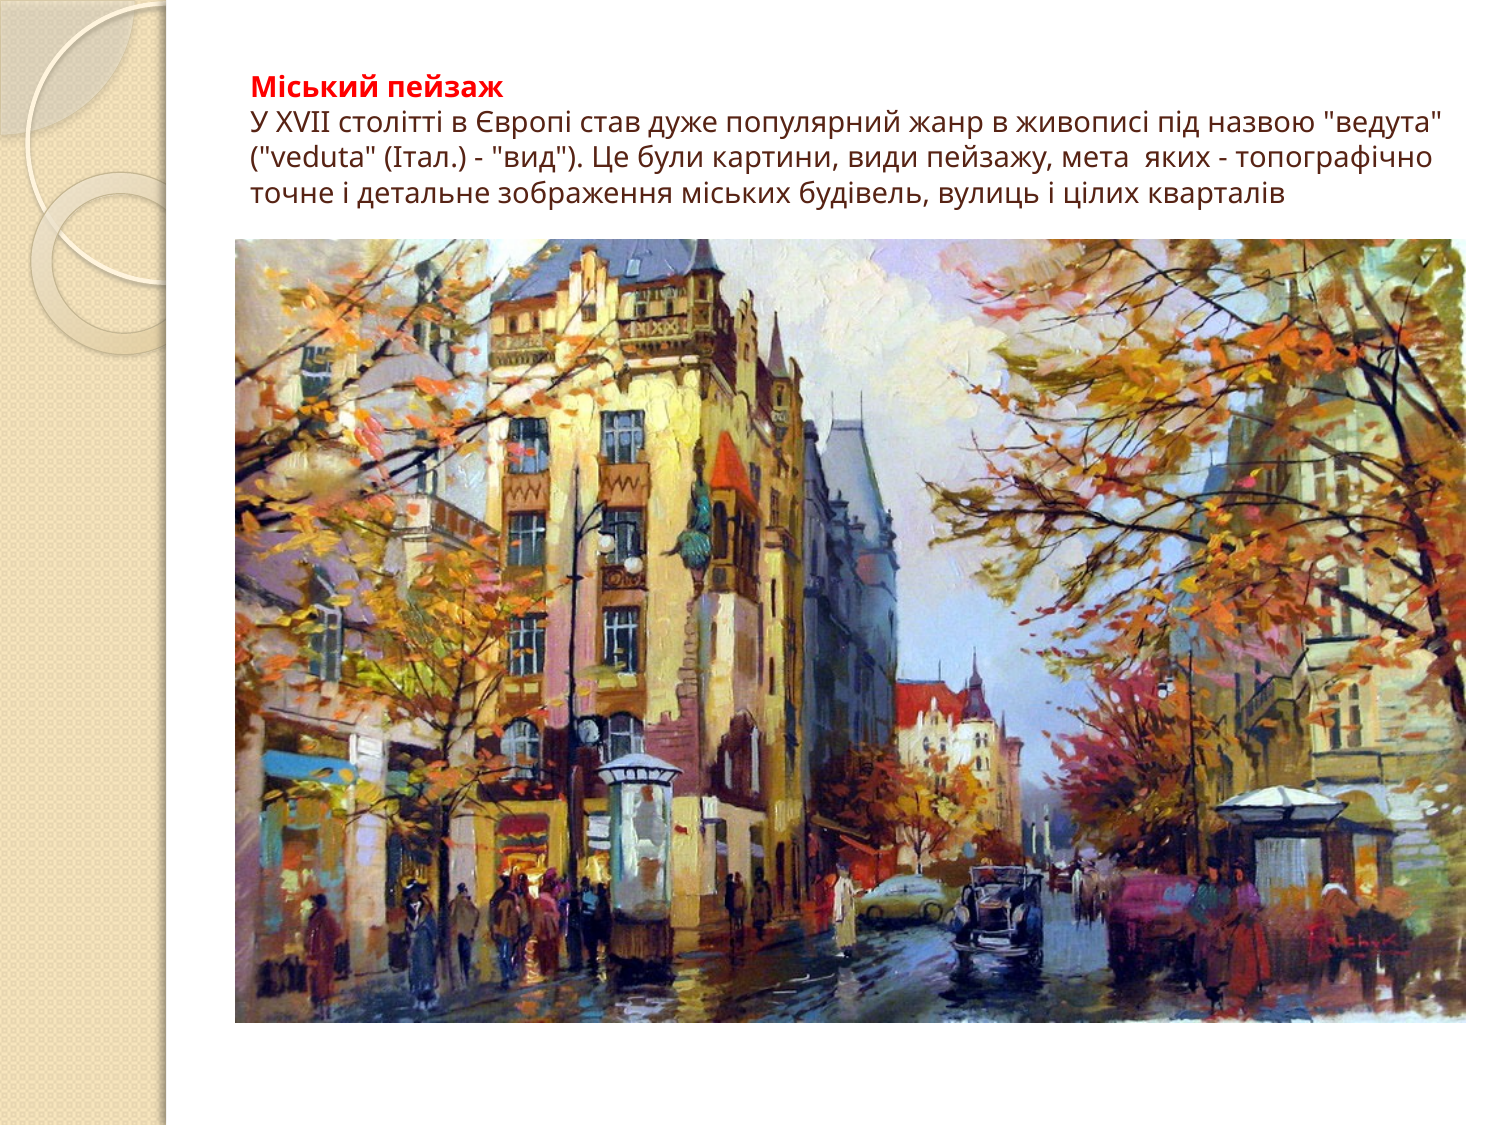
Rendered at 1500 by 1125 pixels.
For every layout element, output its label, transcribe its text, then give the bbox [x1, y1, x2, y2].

title Міський пейзаж У XVII столітті в Європі став дуже популярний жанр в живописі під назвою "ведута" ("veduta" (Італ.) - "вид"). Це були картини, види пейзажу, мета яких - топографічно точне і детальне зображення міських будівель, вулиць і цілих кварталів [235, 45, 1466, 233]
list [235, 239, 1466, 1024]
